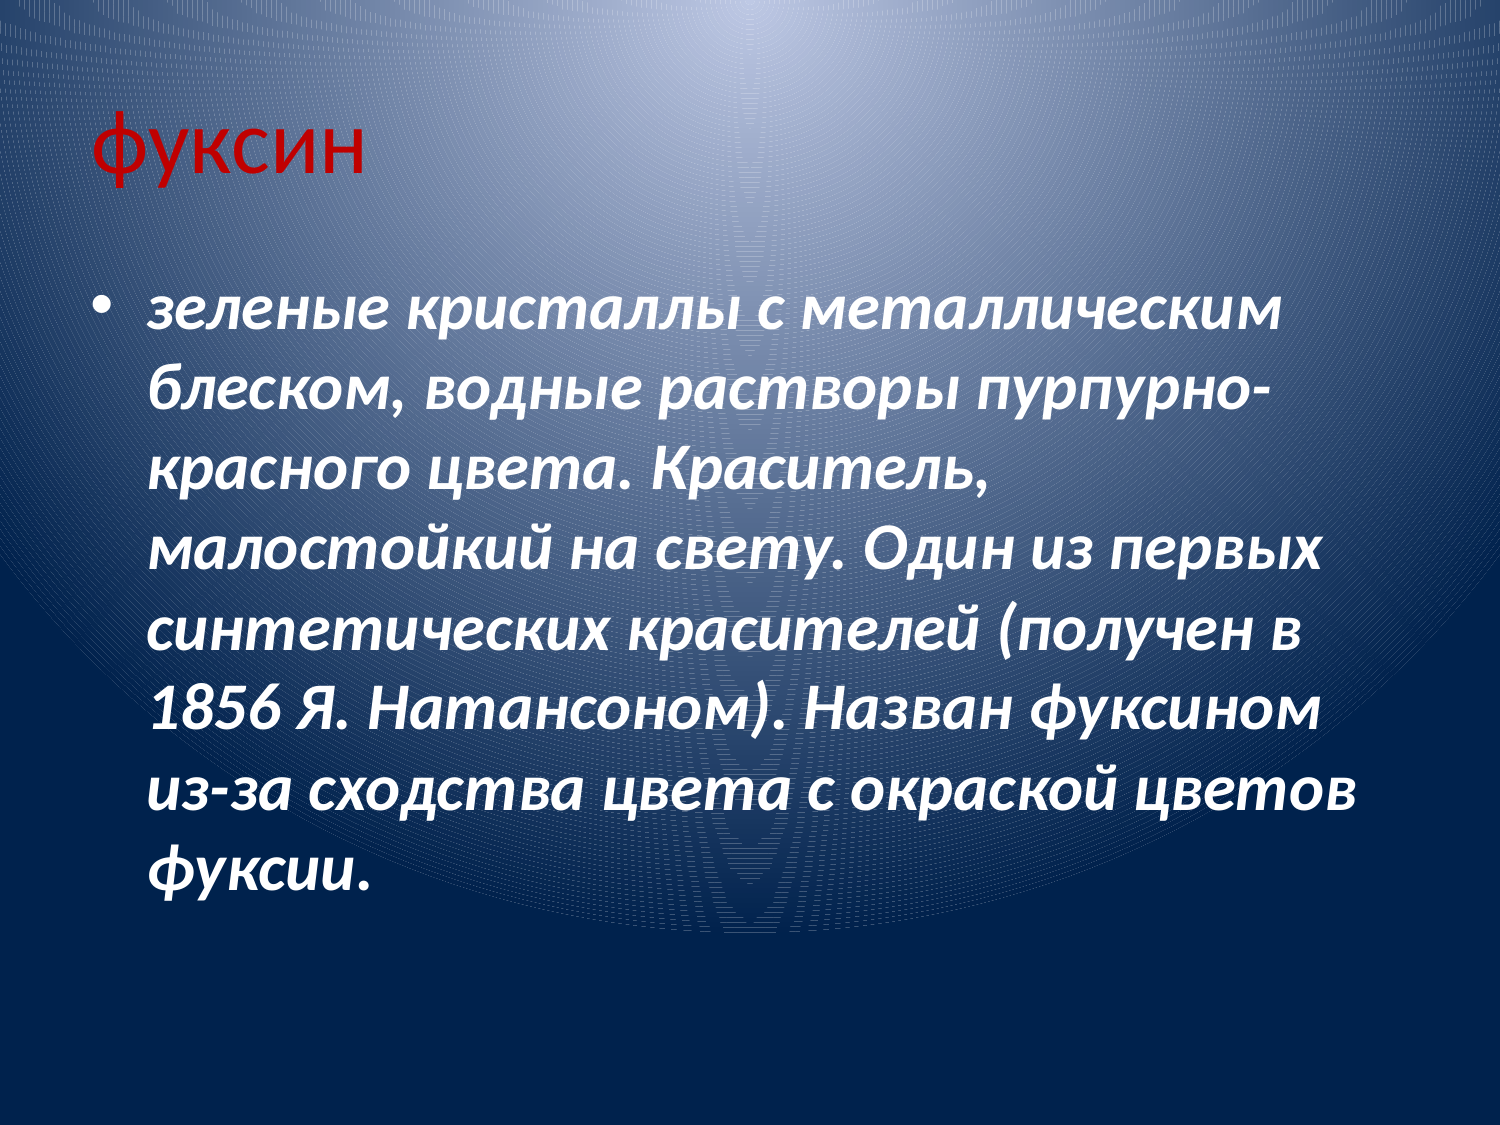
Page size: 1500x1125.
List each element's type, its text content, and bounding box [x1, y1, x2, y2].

title фуксин [76, 42, 1427, 231]
list зеленые кристаллы с металлическим блеском, водные растворы пурпурно-красного цвета. Краситель, малостойкий на свету. Один из первых синтетических красителей (получен в 1856 Я. Натансоном). Назван фуксином из-за сходства цвета с окраской цветов фуксии. [75, 255, 1424, 1005]
